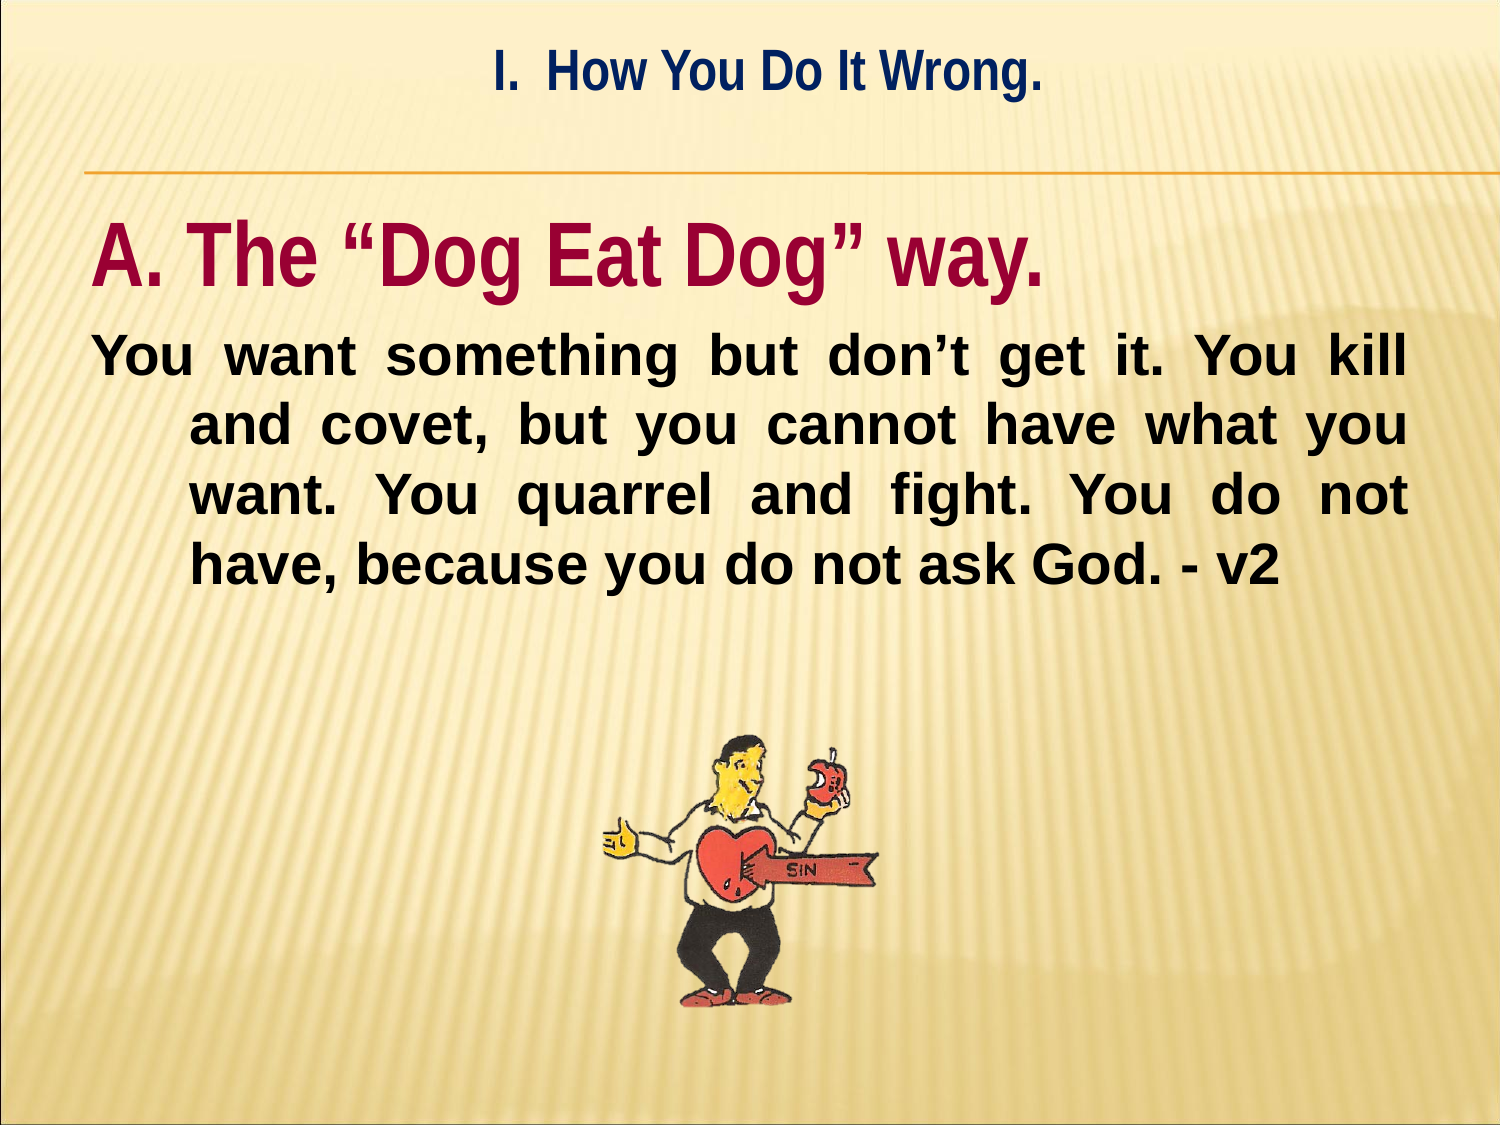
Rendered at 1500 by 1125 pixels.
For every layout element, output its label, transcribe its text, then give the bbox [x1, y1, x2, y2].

text_box I. How You Do It Wrong. [124, 24, 1413, 110]
list A. The “Dog Eat Dog” way. You want something but don’t get it. You kill and covet, but you cannot have what you want. You quarrel and fight. You do not have, because you do not ask God. - v2 [75, 187, 1425, 1075]
picture [0, 0, 1500, 1125]
